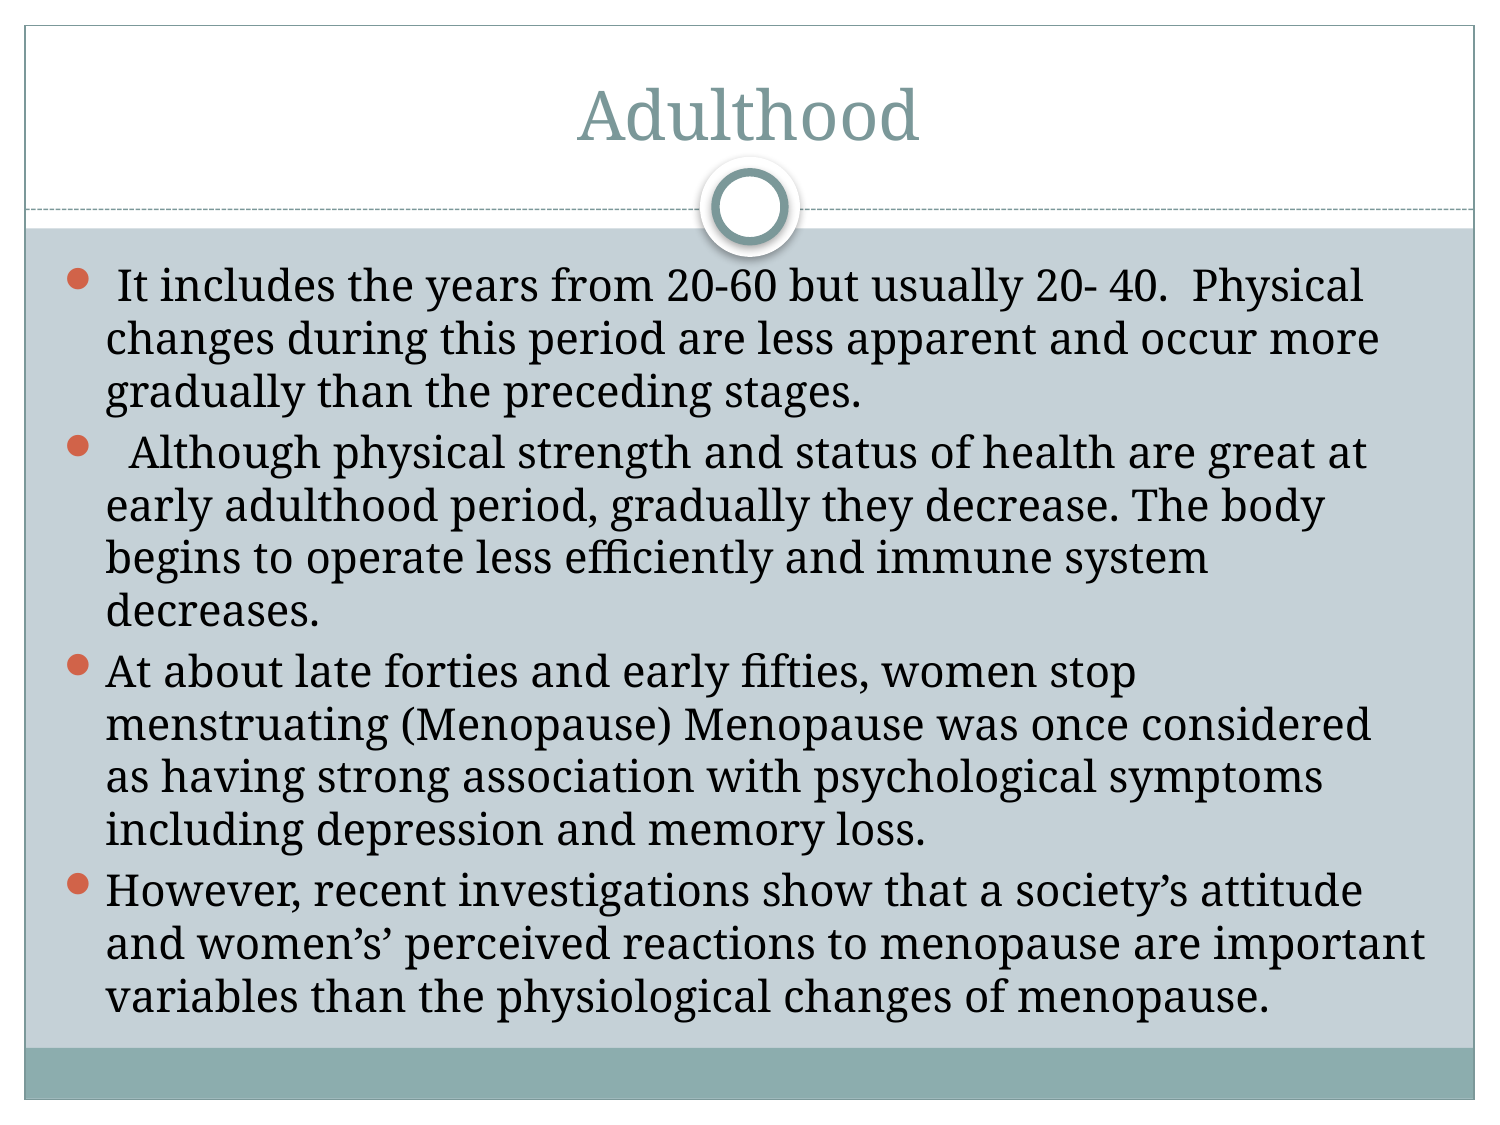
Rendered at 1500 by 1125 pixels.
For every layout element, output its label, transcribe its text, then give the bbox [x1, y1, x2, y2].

list  It includes the years from 20-60 but usually 20- 40.  Physical changes during this period are less apparent and occur more gradually than the preceding stages.  Although physical strength and status of health are great at early adulthood period, gradually they decrease. The body begins to operate less efficiently and immune system decreases.  At about late forties and early fifties, women stop menstruating (Menopause) Menopause was once considered as having strong association with psychological symptoms including depression and memory loss. However, recent investigations show that a society’s attitude and women’s’ perceived reactions to menopause are important variables than the physiological changes of menopause. [49, 250, 1445, 1088]
title Adulthood [49, 37, 1450, 162]
